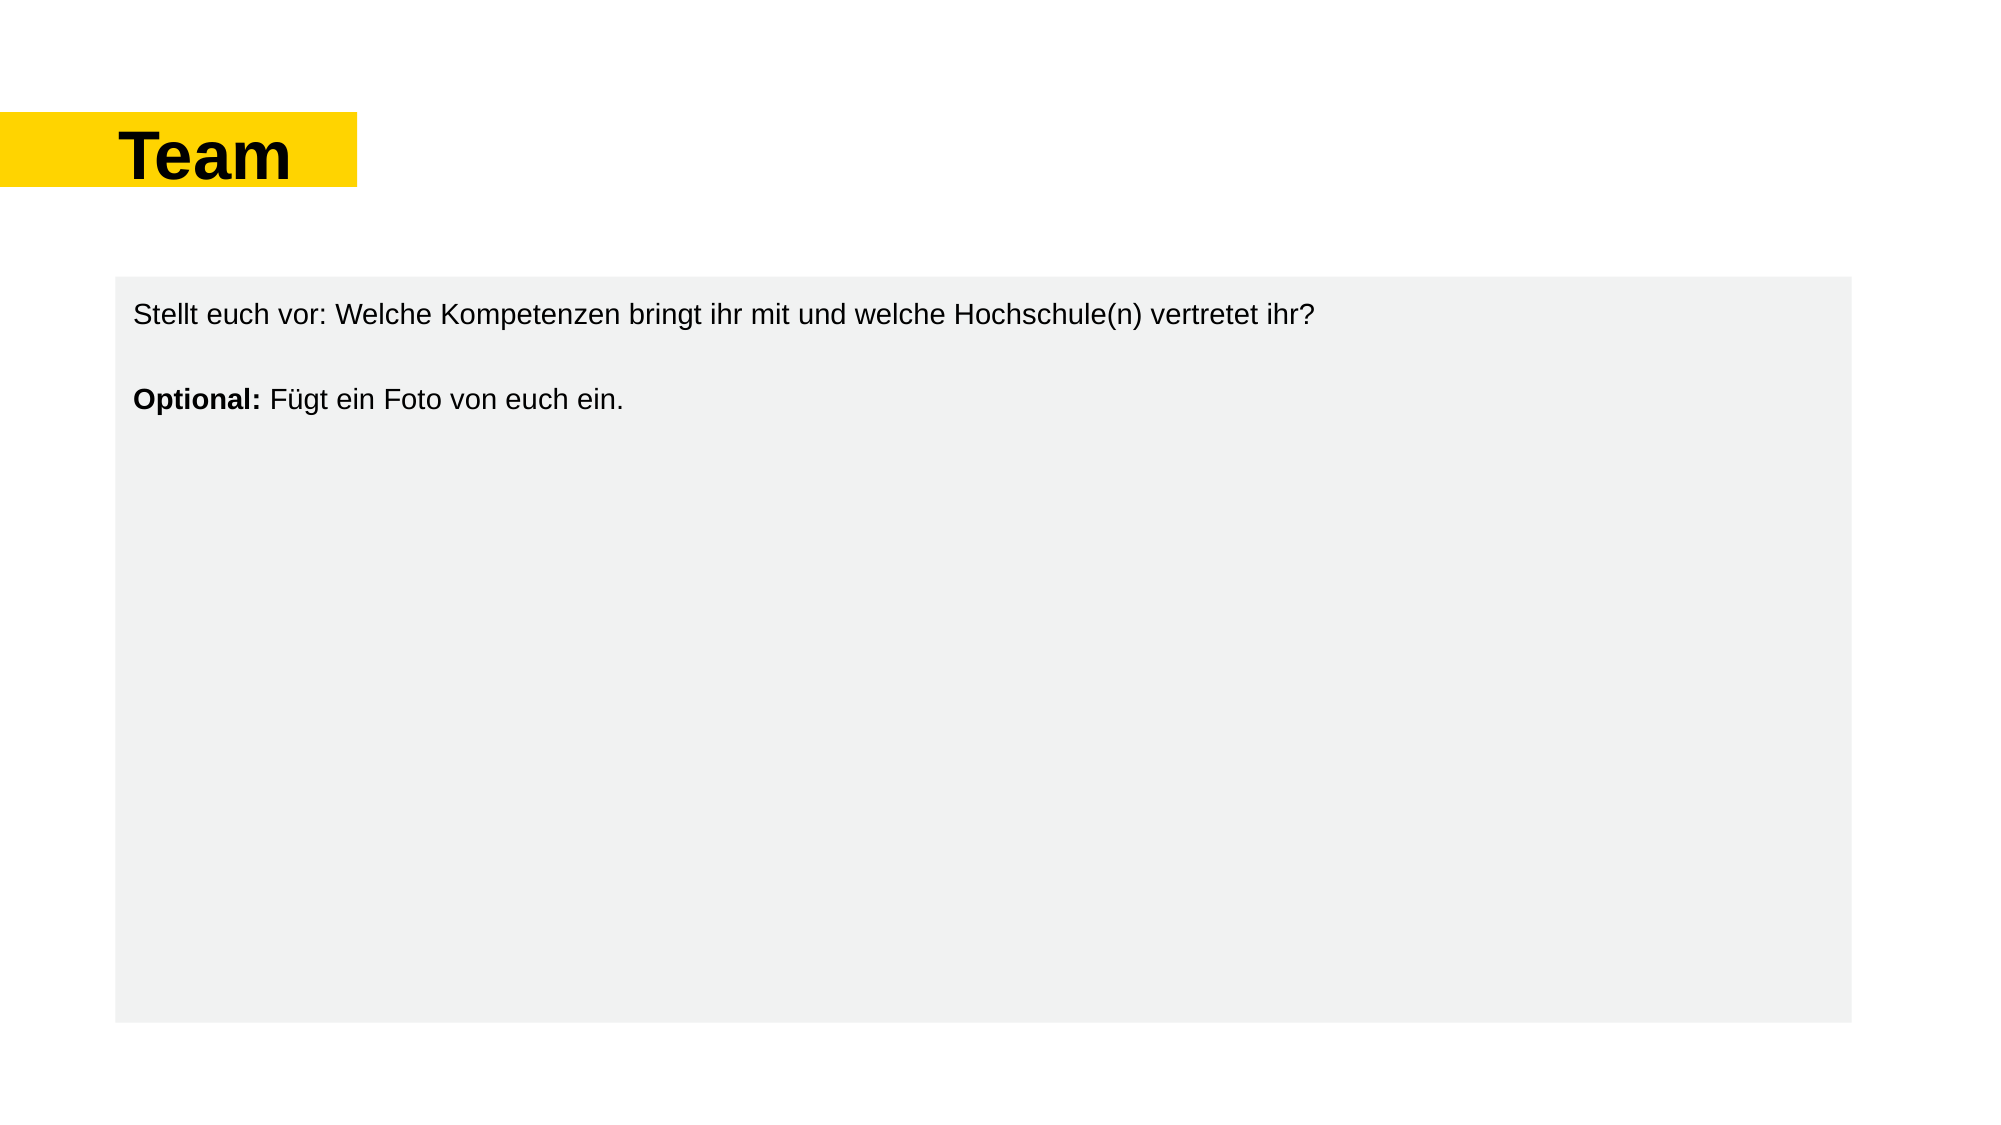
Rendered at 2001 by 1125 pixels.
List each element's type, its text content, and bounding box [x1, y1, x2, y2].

text_box [115, 276, 1852, 1023]
text_box [0, 112, 116, 187]
title Team [116, 56, 1813, 247]
text_box Stellt euch vor: Welche Kompetenzen bringt ihr mit und welche Hochschule(n) vertretet ihr? Optional: Fügt ein Foto von euch ein. [133, 291, 1740, 416]
